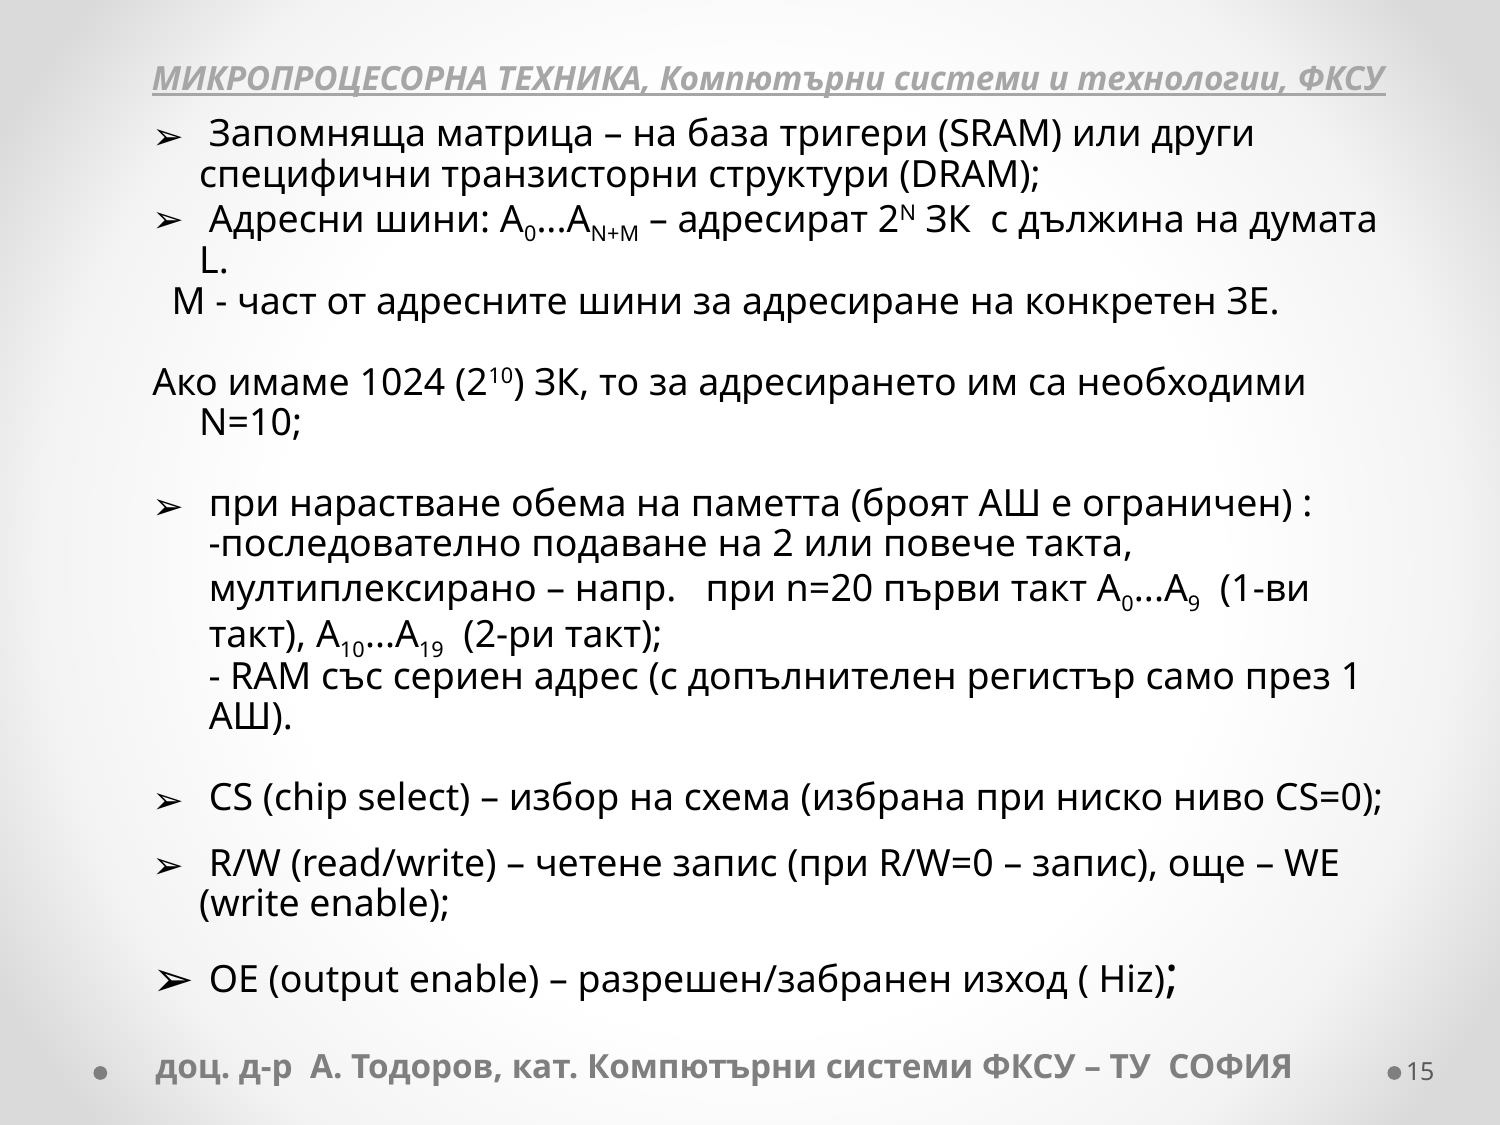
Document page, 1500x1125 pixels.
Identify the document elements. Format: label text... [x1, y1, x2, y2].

text_box ‹#› [1401, 1042, 1494, 1103]
text_box МИКРОПРОЦЕСОРНА ТЕХНИКА, Компютърни системи и технологии, ФКСУ [75, 50, 1463, 100]
text_box доц. д-р А. Тодоров, кат. Компютърни системи ФКСУ – ТУ СОФИЯ [75, 1037, 1375, 1100]
picture [0, 0, 1500, 1125]
text_box Запомняща матрица – на база тригери (SRAM) или други специфични транзисторни структури (DRAM); Адресни шини: А0...АN+M – адресират 2N ЗК с дължина на думата L. M - част от адресните шини за адресиране на конкретен ЗЕ. Ако имаме 1024 (210) ЗК, то за адресирането им са необходими N=10; при нарастване обема на паметта (броят АШ е ограничен) : последователно подаване на 2 или повече такта, мултиплексирано – напр. при n=20 първи такт А0...А9 (1-ви такт), А10...А19 (2-ри такт); RAM със сериен адрес (с допълнителен регистър само през 1 АШ). CS (chip select) – избор на схема (избрана при ниско ниво CS=0); R/W (read/write) – четене запис (при R/W=0 – запис), още – WE (write enable); ОЕ (output enable) – разрешен/забранен изход ( Hiz); [137, 106, 1422, 1045]
